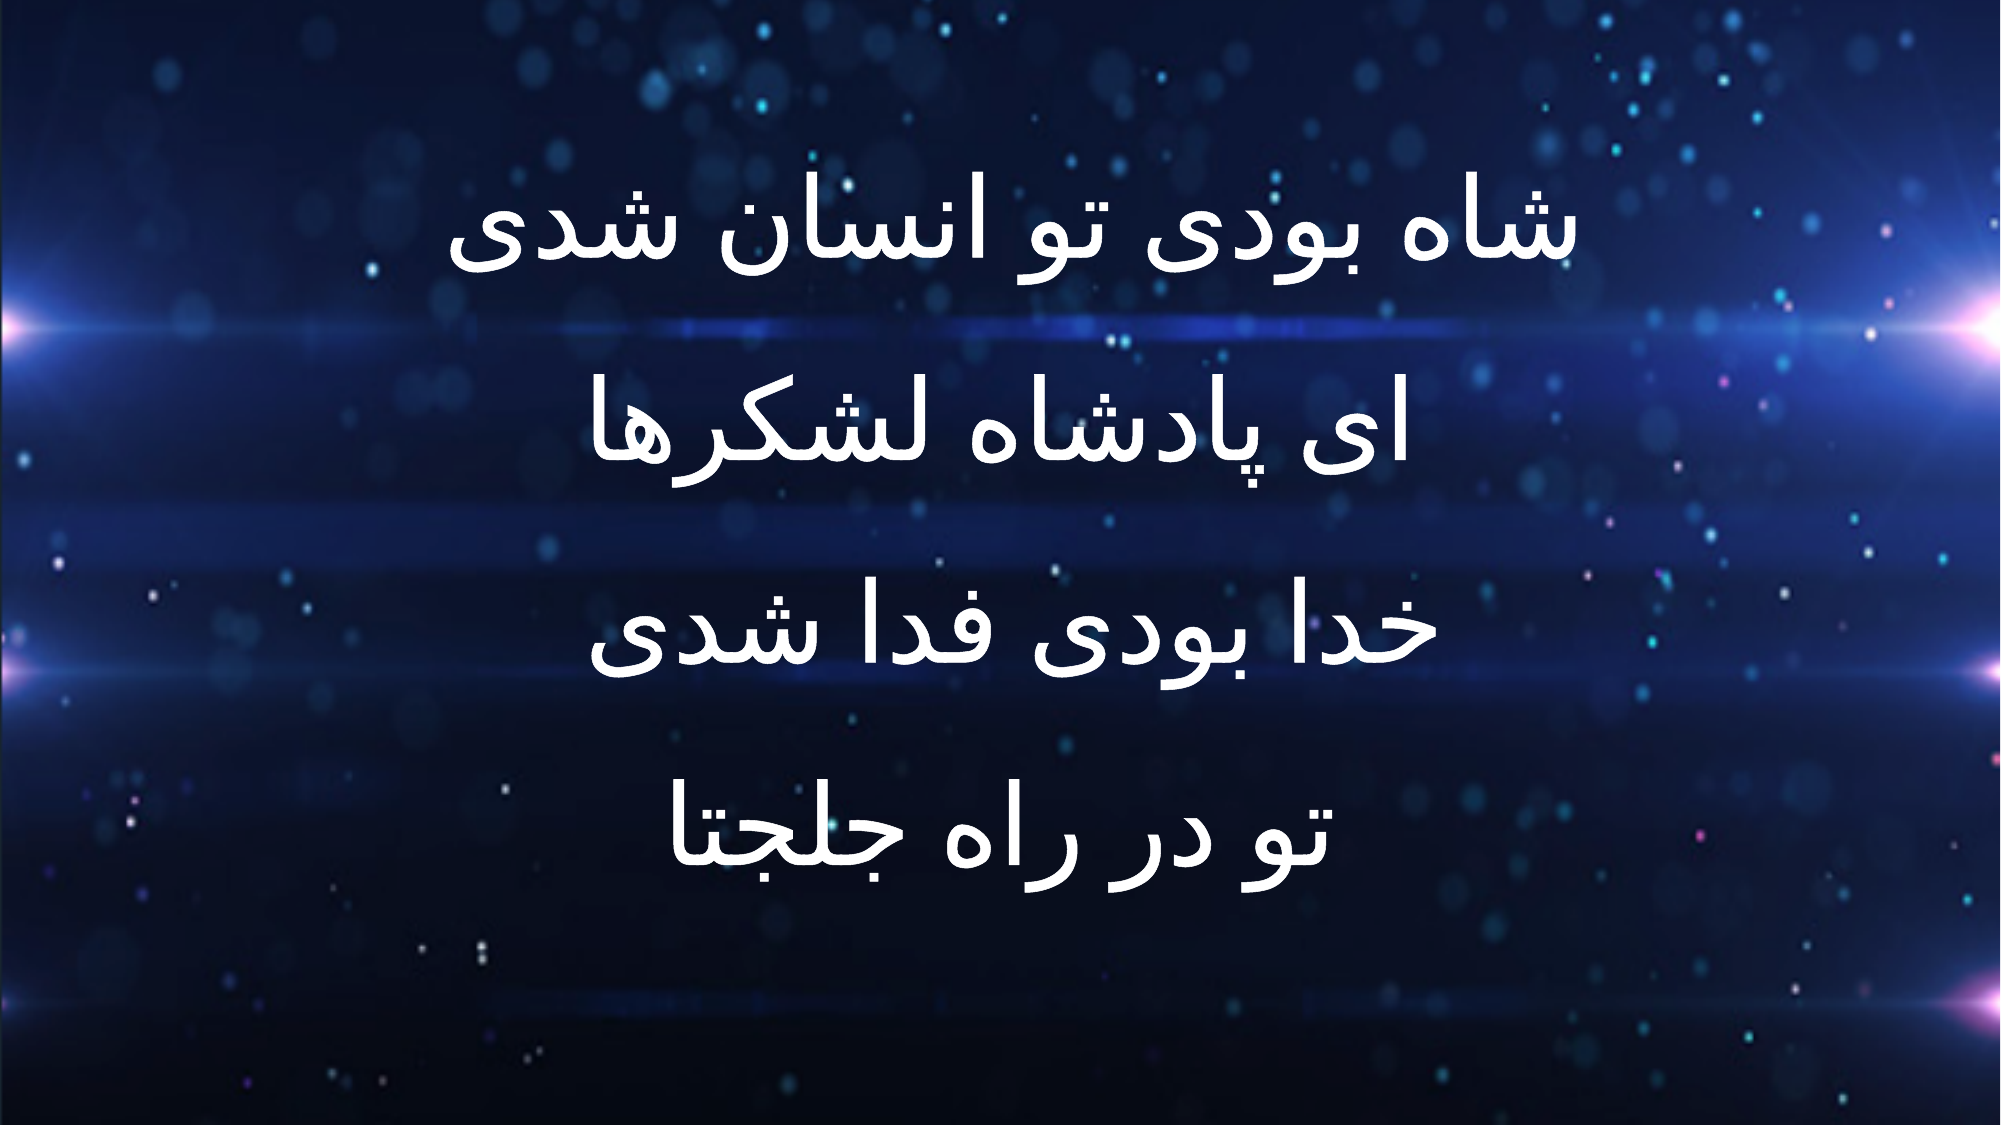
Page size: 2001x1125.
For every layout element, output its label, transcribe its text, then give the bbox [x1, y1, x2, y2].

text_box شاه بودی تو انسان شدی ای پادشاه لشکرها خدا بودی فدا شدی تو در راه جلجتا [0, 0, 2000, 1098]
picture [0, 0, 2001, 1125]
